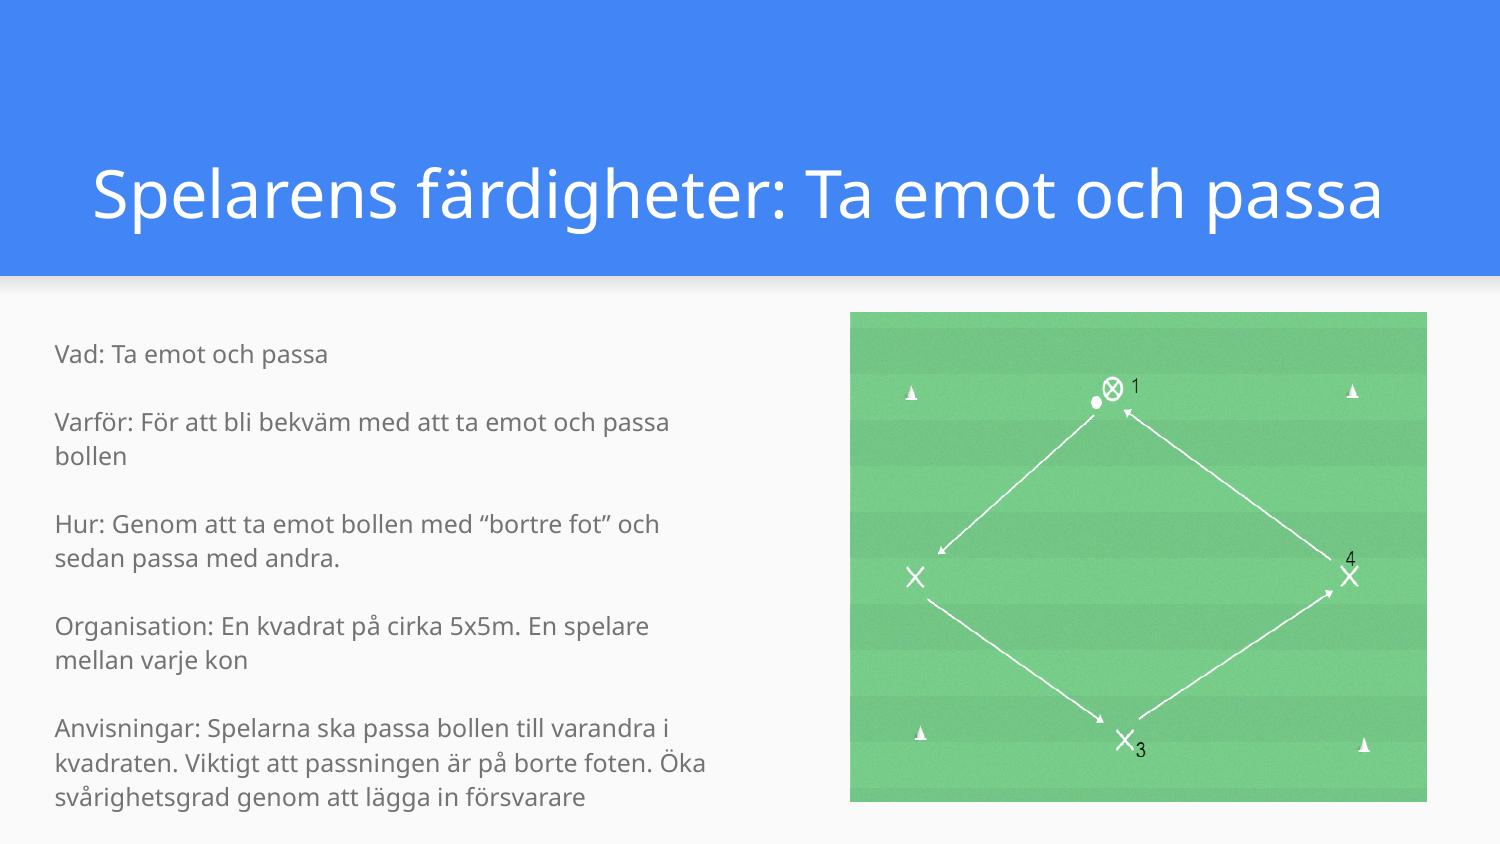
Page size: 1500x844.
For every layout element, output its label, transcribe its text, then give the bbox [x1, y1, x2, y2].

title Spelarens färdigheter: Ta emot och passa [77, 121, 1427, 248]
picture [849, 312, 1427, 803]
list Vad: Ta emot och passa Varför: För att bli bekväm med att ta emot och passa bollen Hur: Genom att ta emot bollen med “bortre fot” och sedan passa med andra. Organisation: En kvadrat på cirka 5x5m. En spelare mellan varje kon Anvisningar: Spelarna ska passa bollen till varandra i kvadraten. Viktigt att passningen är på borte foten. Öka svårighetsgrad genom att lägga in försvarare [39, 319, 735, 796]
